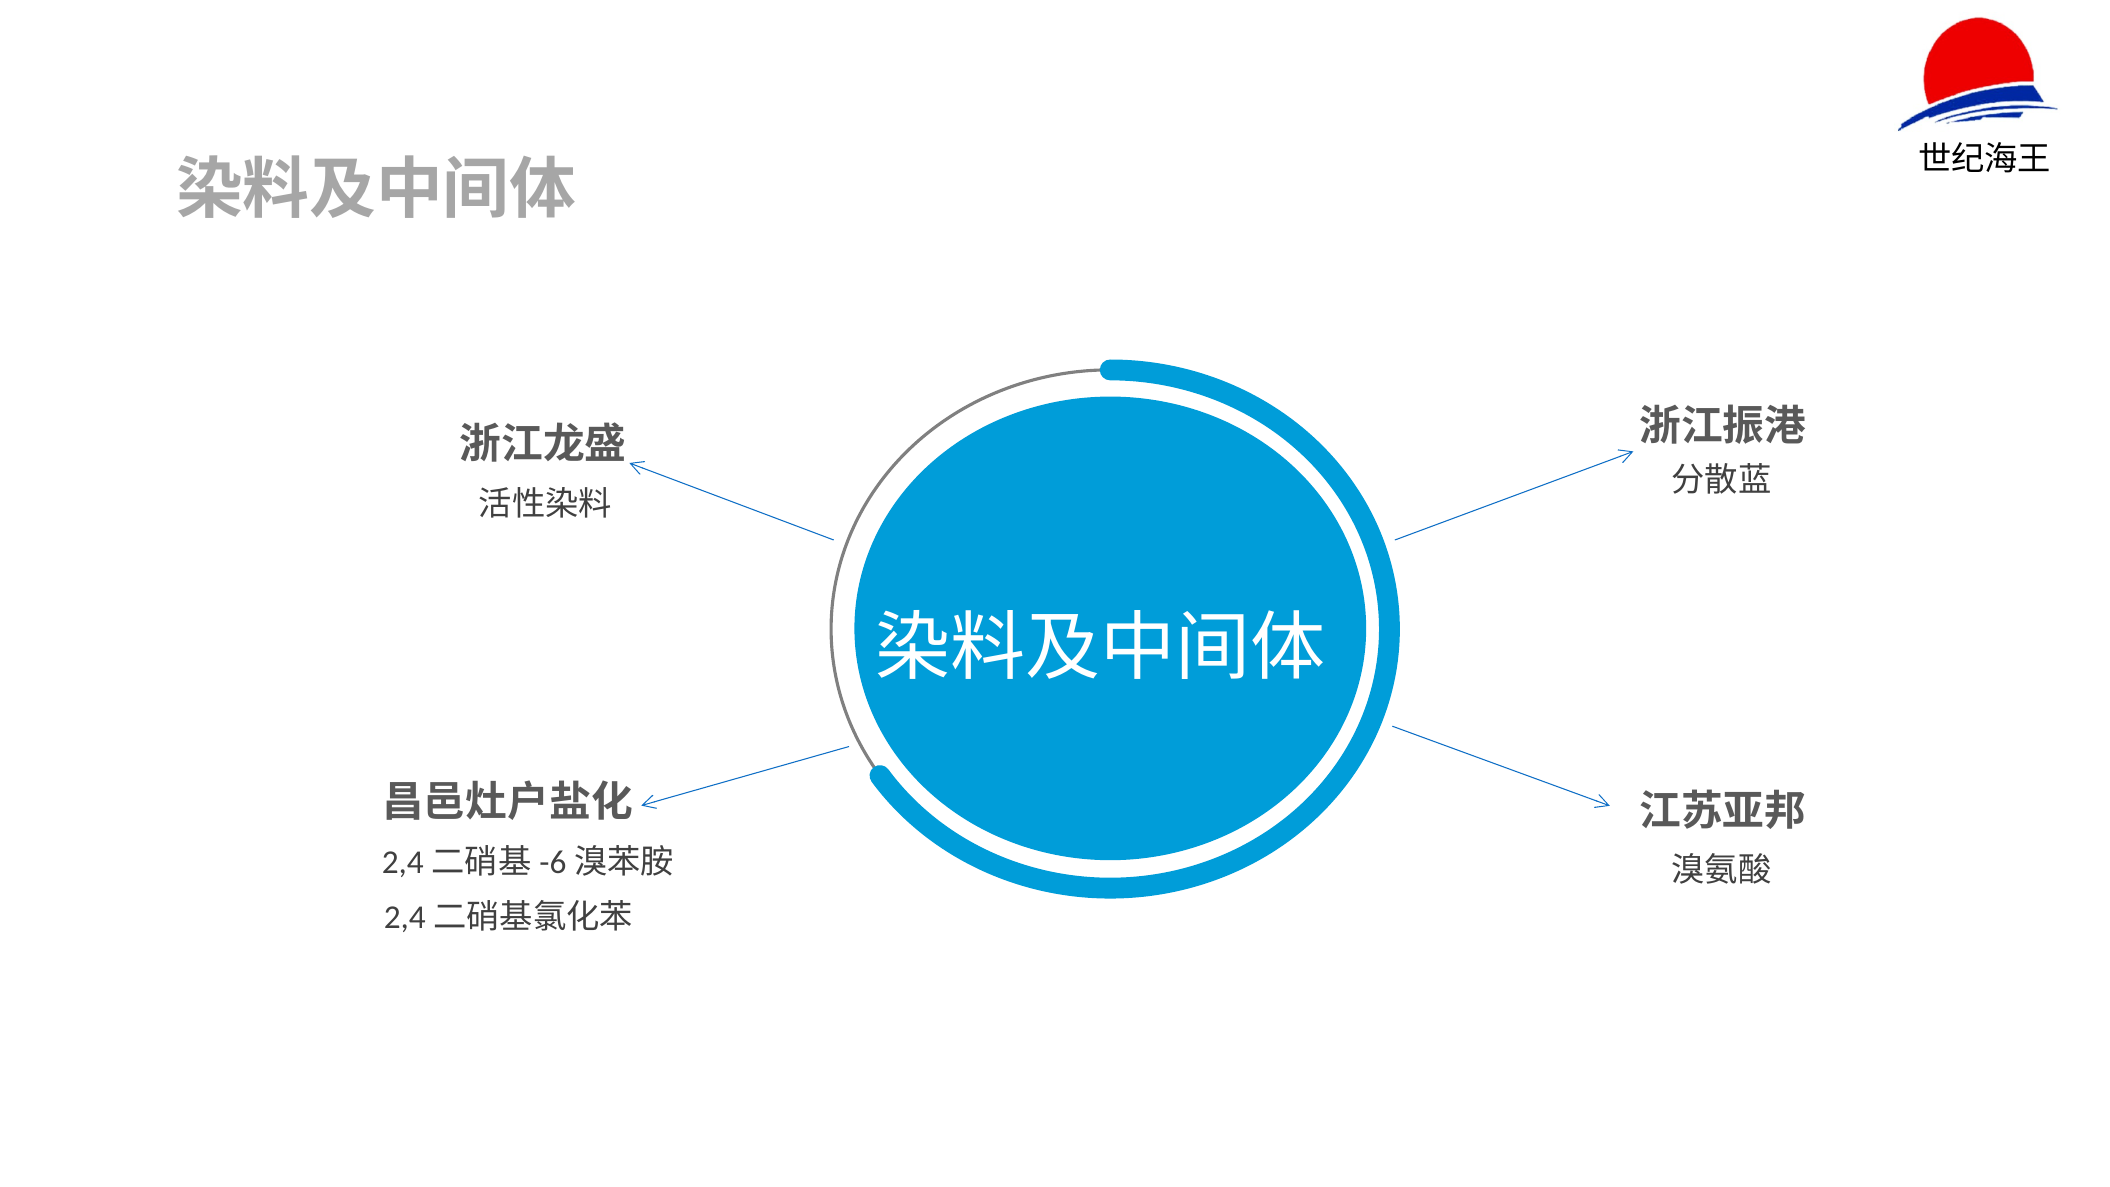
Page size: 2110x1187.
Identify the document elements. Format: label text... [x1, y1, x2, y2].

text_box 溴氨酸 [1657, 841, 1788, 896]
text_box 活性染料 [464, 474, 629, 530]
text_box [831, 861, 1390, 889]
text_box 2,4二硝基氯化苯 [361, 888, 849, 943]
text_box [641, 746, 850, 806]
text_box 分散蓝 [1657, 451, 1788, 506]
text_box 浙江龙盛 [444, 409, 642, 475]
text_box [629, 462, 834, 540]
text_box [831, 369, 1390, 396]
text_box 江苏亚邦 [1624, 776, 1822, 842]
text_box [767, 396, 1434, 861]
text_box 染料及中间体 [176, 146, 895, 227]
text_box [1394, 451, 1634, 540]
text_box 昌邑灶户盐化 [367, 767, 648, 832]
picture [1894, 12, 2062, 141]
text_box 浙江振港 [1624, 391, 1822, 456]
text_box 2,4二硝基-6溴苯胺 [367, 832, 831, 888]
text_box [1392, 726, 1610, 806]
